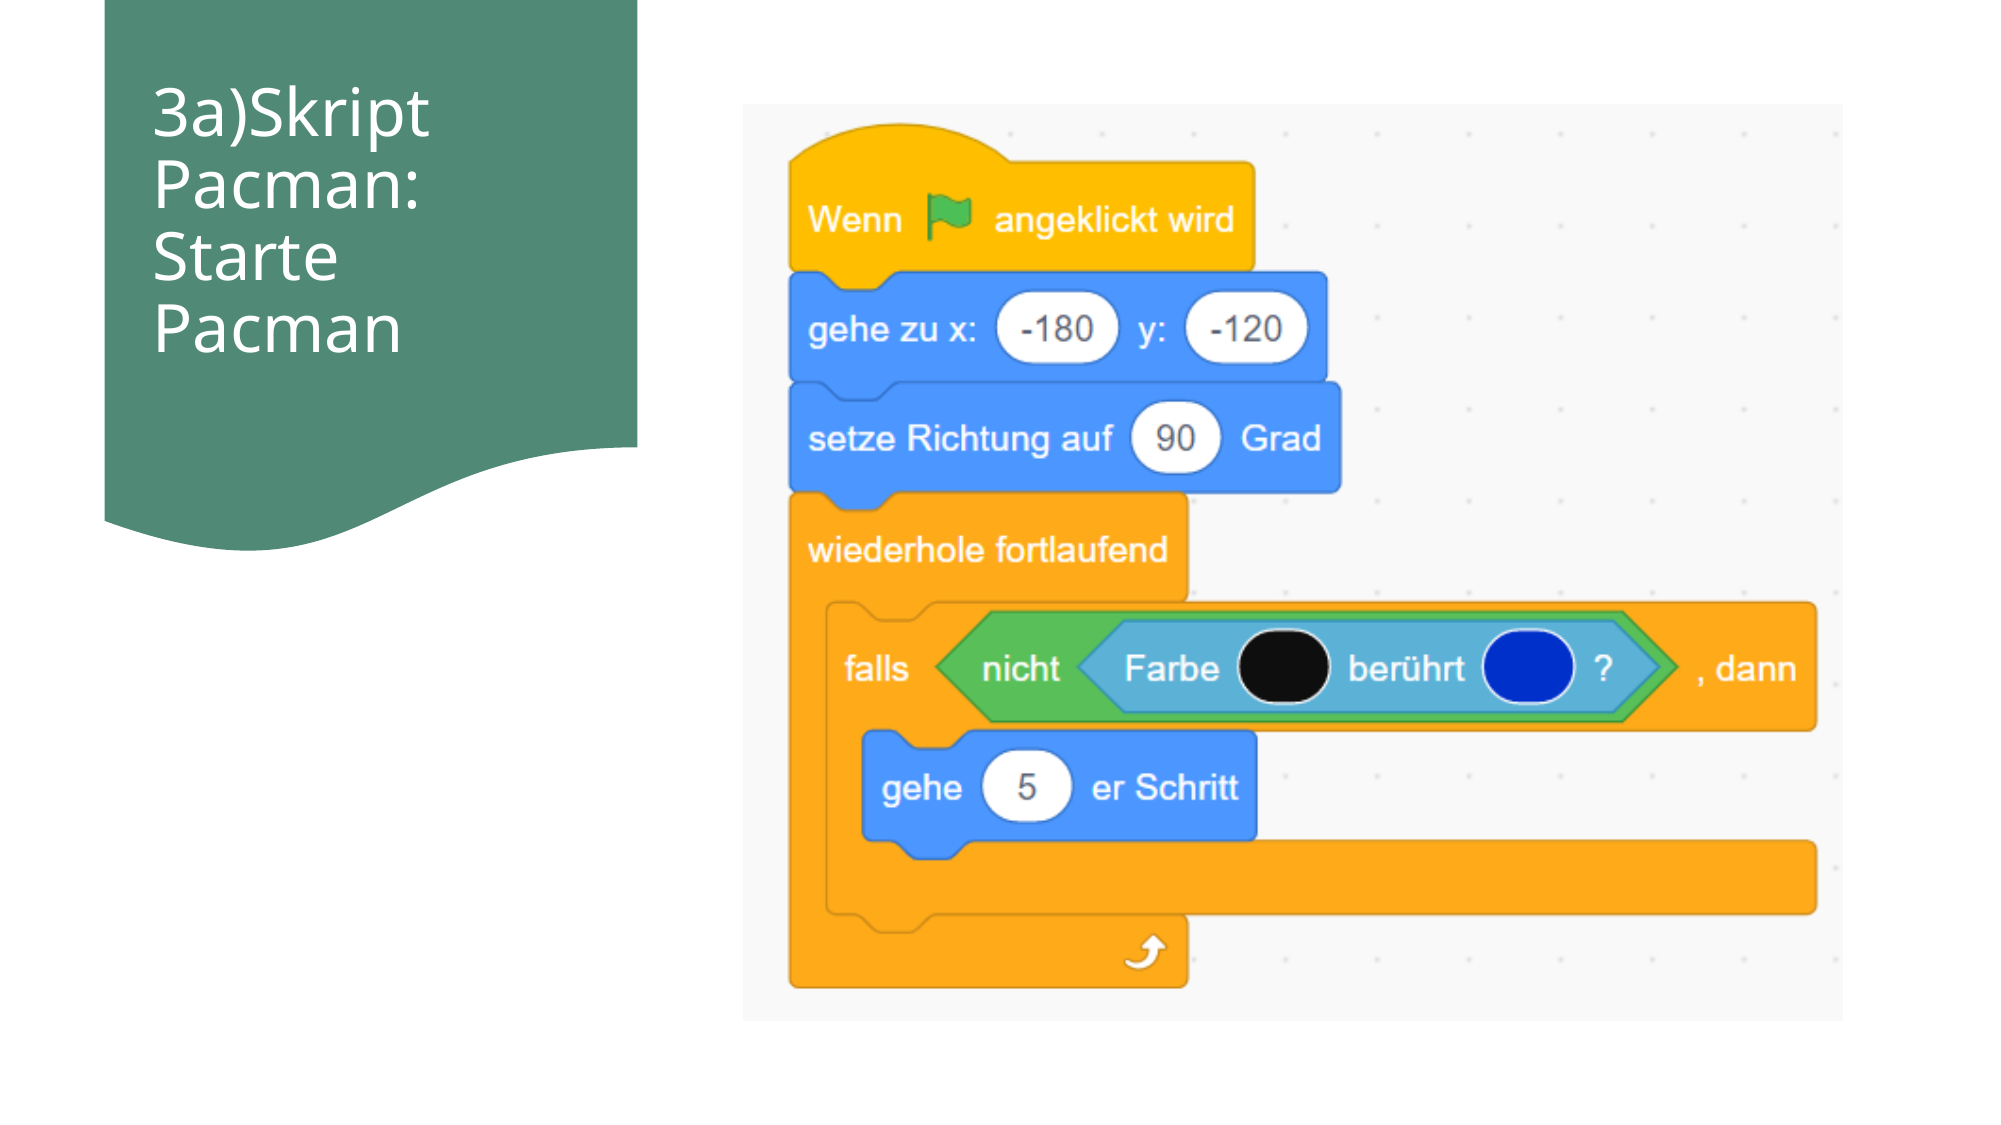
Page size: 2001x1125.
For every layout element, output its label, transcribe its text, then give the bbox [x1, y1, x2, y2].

picture [743, 104, 1843, 1021]
title 3a)Skript Pacman: Starte Pacman [137, 28, 604, 417]
text_box [103, 0, 639, 552]
